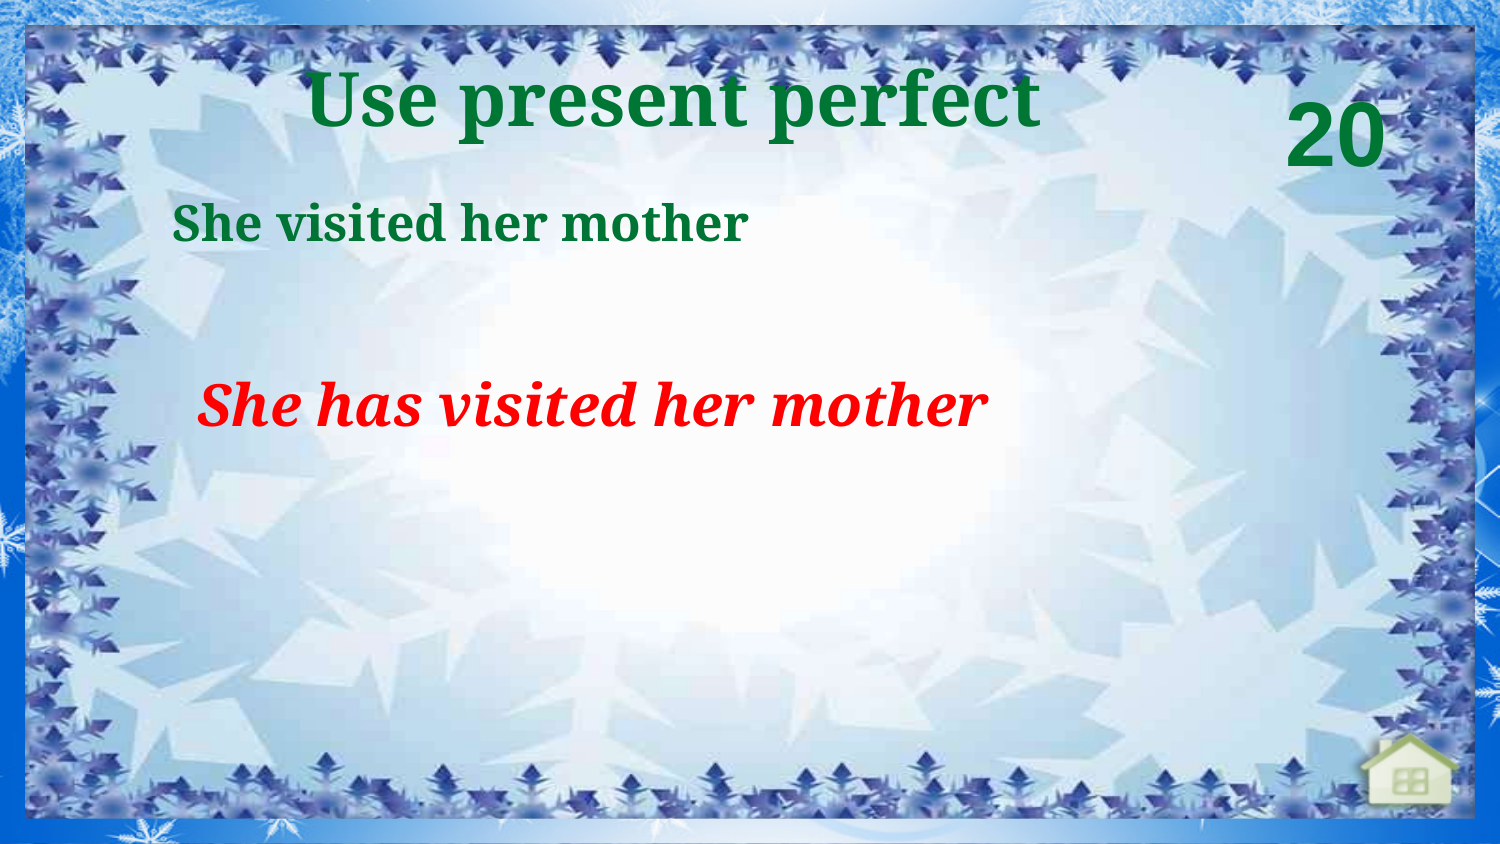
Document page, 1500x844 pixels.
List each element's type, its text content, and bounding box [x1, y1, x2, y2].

text_box She has visited her mother [182, 360, 1164, 446]
text_box She visited her mother [157, 184, 1471, 259]
picture [0, 0, 1500, 844]
text_box 20 [1266, 67, 1407, 193]
text_box Use present perfect [64, 43, 1282, 149]
